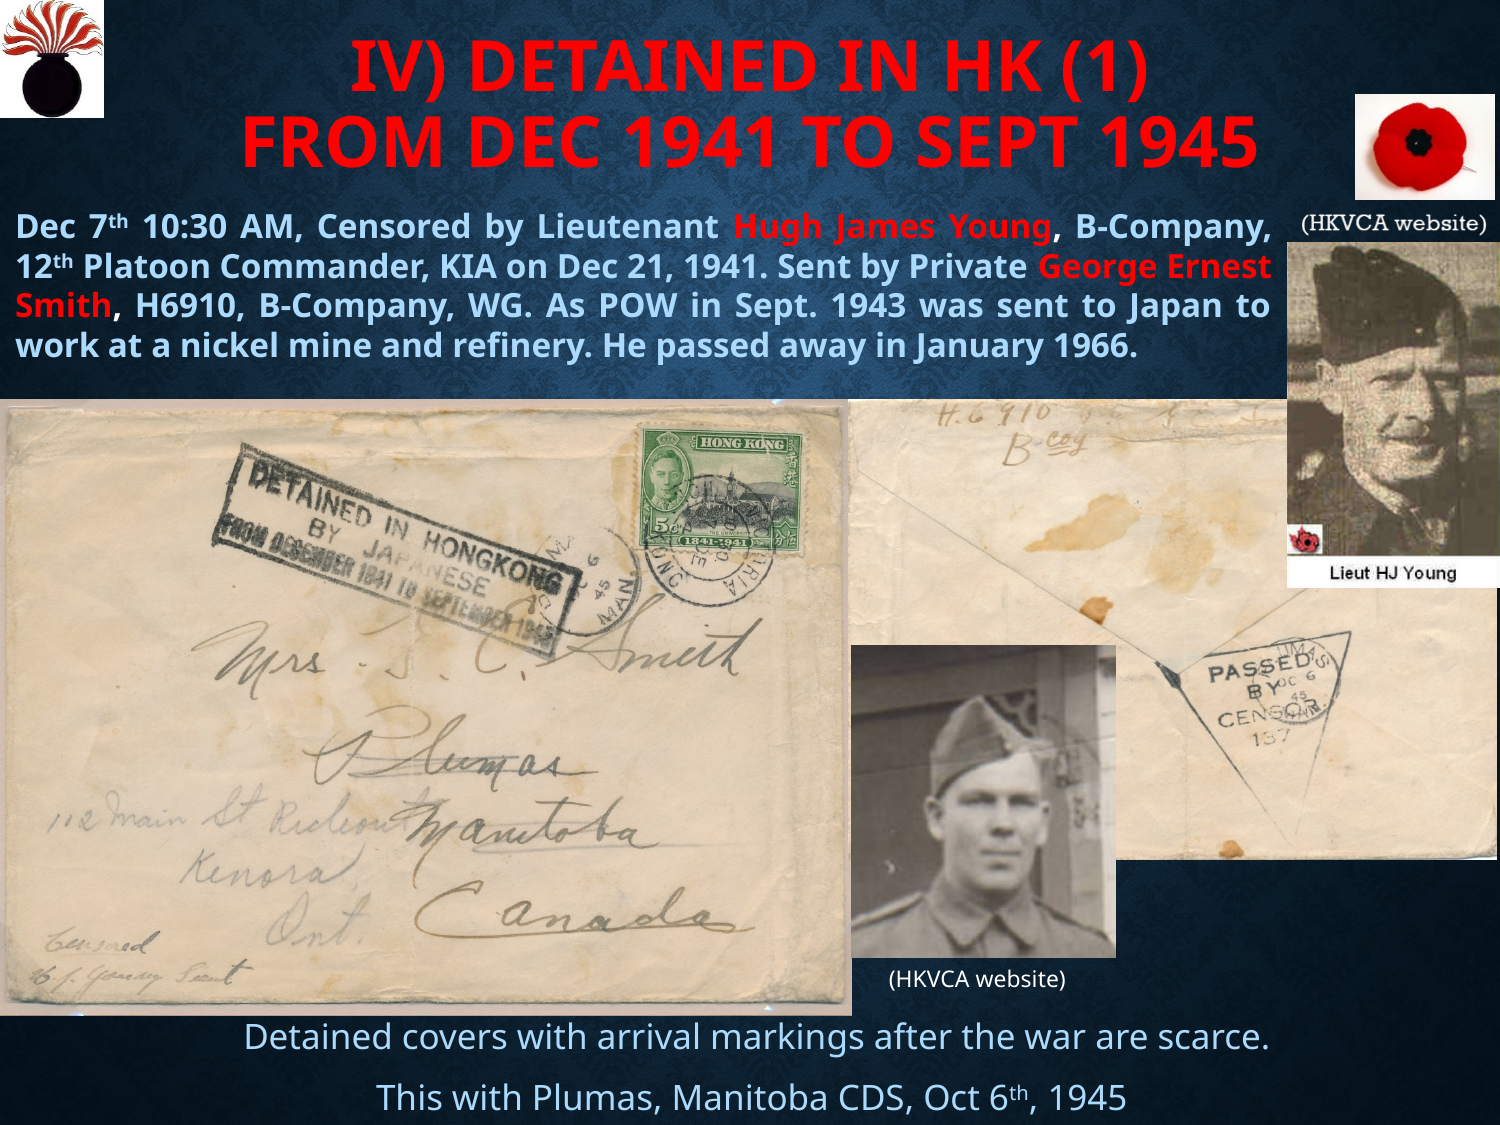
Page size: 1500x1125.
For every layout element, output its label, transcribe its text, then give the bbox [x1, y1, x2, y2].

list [0, 399, 853, 1017]
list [847, 399, 1497, 861]
picture [0, 0, 104, 119]
title iv) Detained in HK (1) From Dec 1941 to Sept 1945 [75, 0, 1425, 197]
picture [1269, 94, 1500, 588]
list Detained covers with arrival markings after the war are scarce. This with Plumas, Manitoba CDS, Oct 6th, 1945 [112, 999, 1400, 1125]
list Dec 7th 10:30 AM, Censored by Lieutenant Hugh James Young, B-Company, 12th Platoon Commander, KIA on Dec 21, 1941. Sent by Private George Ernest Smith, H6910, B-Company, WG. As POW in Sept. 1943 was sent to Japan to work at a nickel mine and refinery. He passed away in January 1966. [0, 192, 1288, 372]
text_box (HKVCA website) [859, 971, 1102, 1000]
picture [851, 644, 1117, 959]
